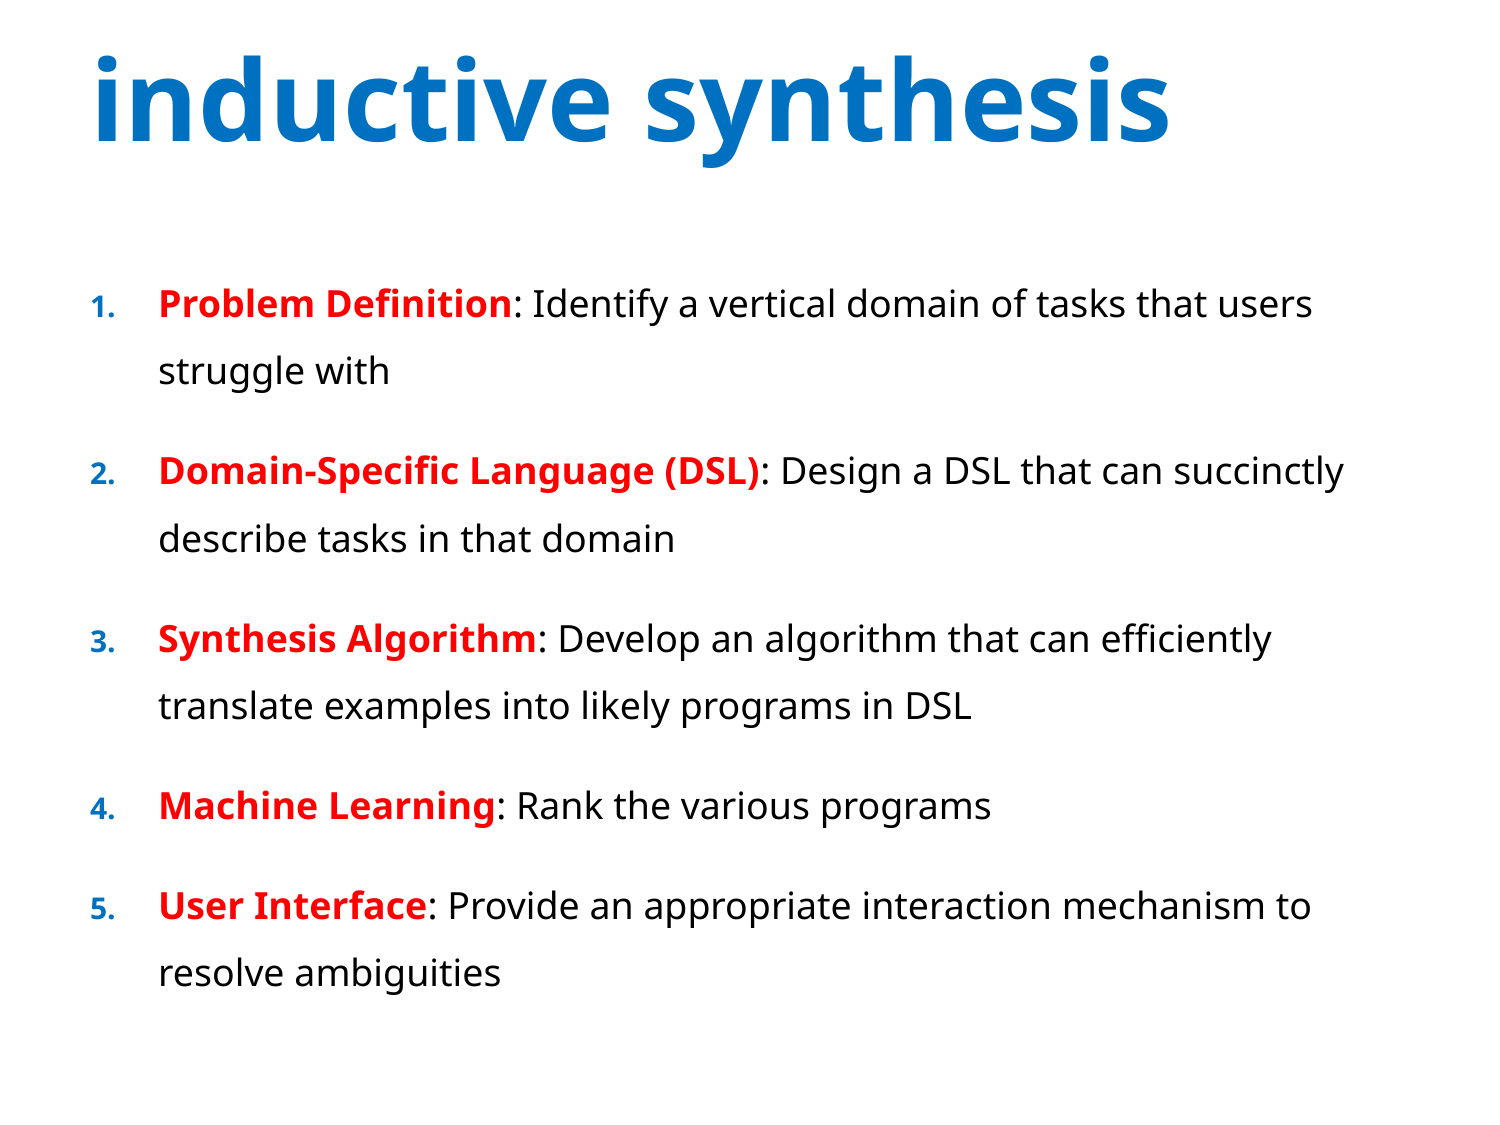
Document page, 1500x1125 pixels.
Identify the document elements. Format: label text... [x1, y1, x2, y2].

title inductive synthesis [75, 0, 1500, 213]
list Problem Definition: Identify a vertical domain of tasks that users struggle with Domain-Specific Language (DSL): Design a DSL that can succinctly describe tasks in that domain Synthesis Algorithm: Develop an algorithm that can efficiently translate examples into likely programs in DSL Machine Learning: Rank the various programs User Interface: Provide an appropriate interaction mechanism to resolve ambiguities [75, 249, 1425, 1005]
